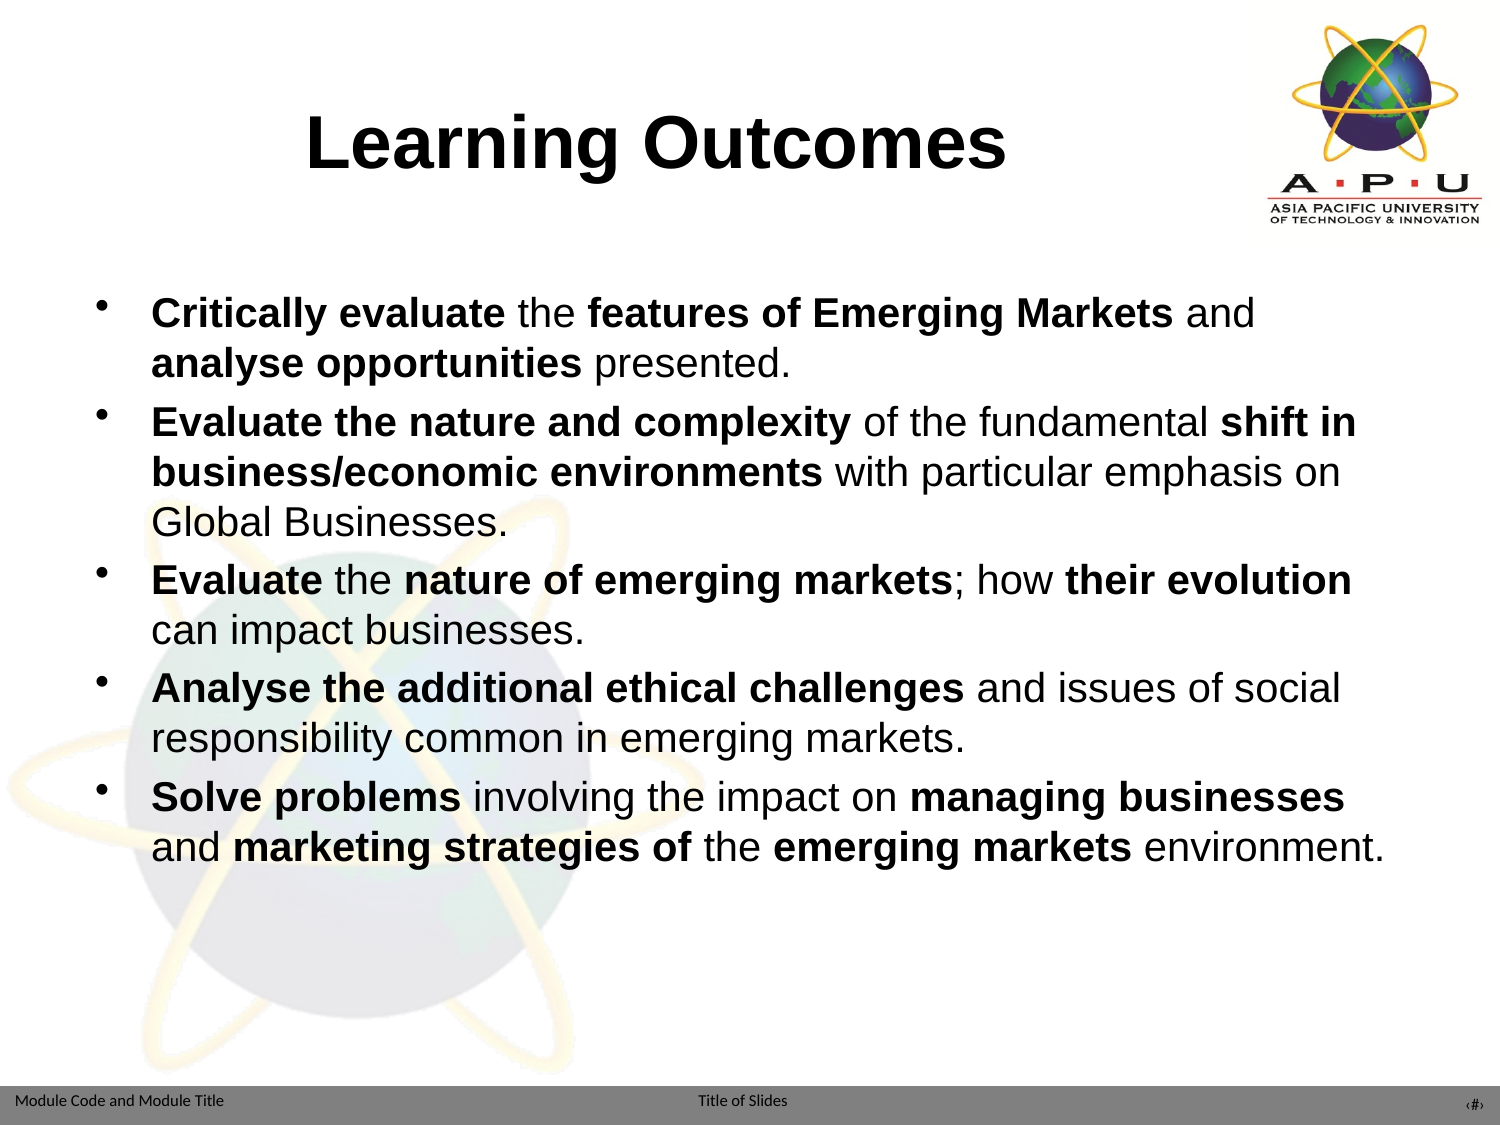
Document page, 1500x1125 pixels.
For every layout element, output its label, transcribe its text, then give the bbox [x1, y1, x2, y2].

footer ‹#› [1024, 1086, 1500, 1125]
list Critically evaluate the features of Emerging Markets and analyse opportunities presented. Evaluate the nature and complexity of the fundamental shift in business/economic environments with particular emphasis on Global Businesses. Evaluate the nature of emerging markets; how their evolution can impact businesses. Analyse the additional ethical challenges and issues of social responsibility common in emerging markets. Solve problems involving the impact on managing businesses and marketing strategies of the emerging markets environment. [79, 278, 1430, 1021]
picture [1251, 0, 1500, 249]
title Learning Outcomes [79, 45, 1235, 233]
